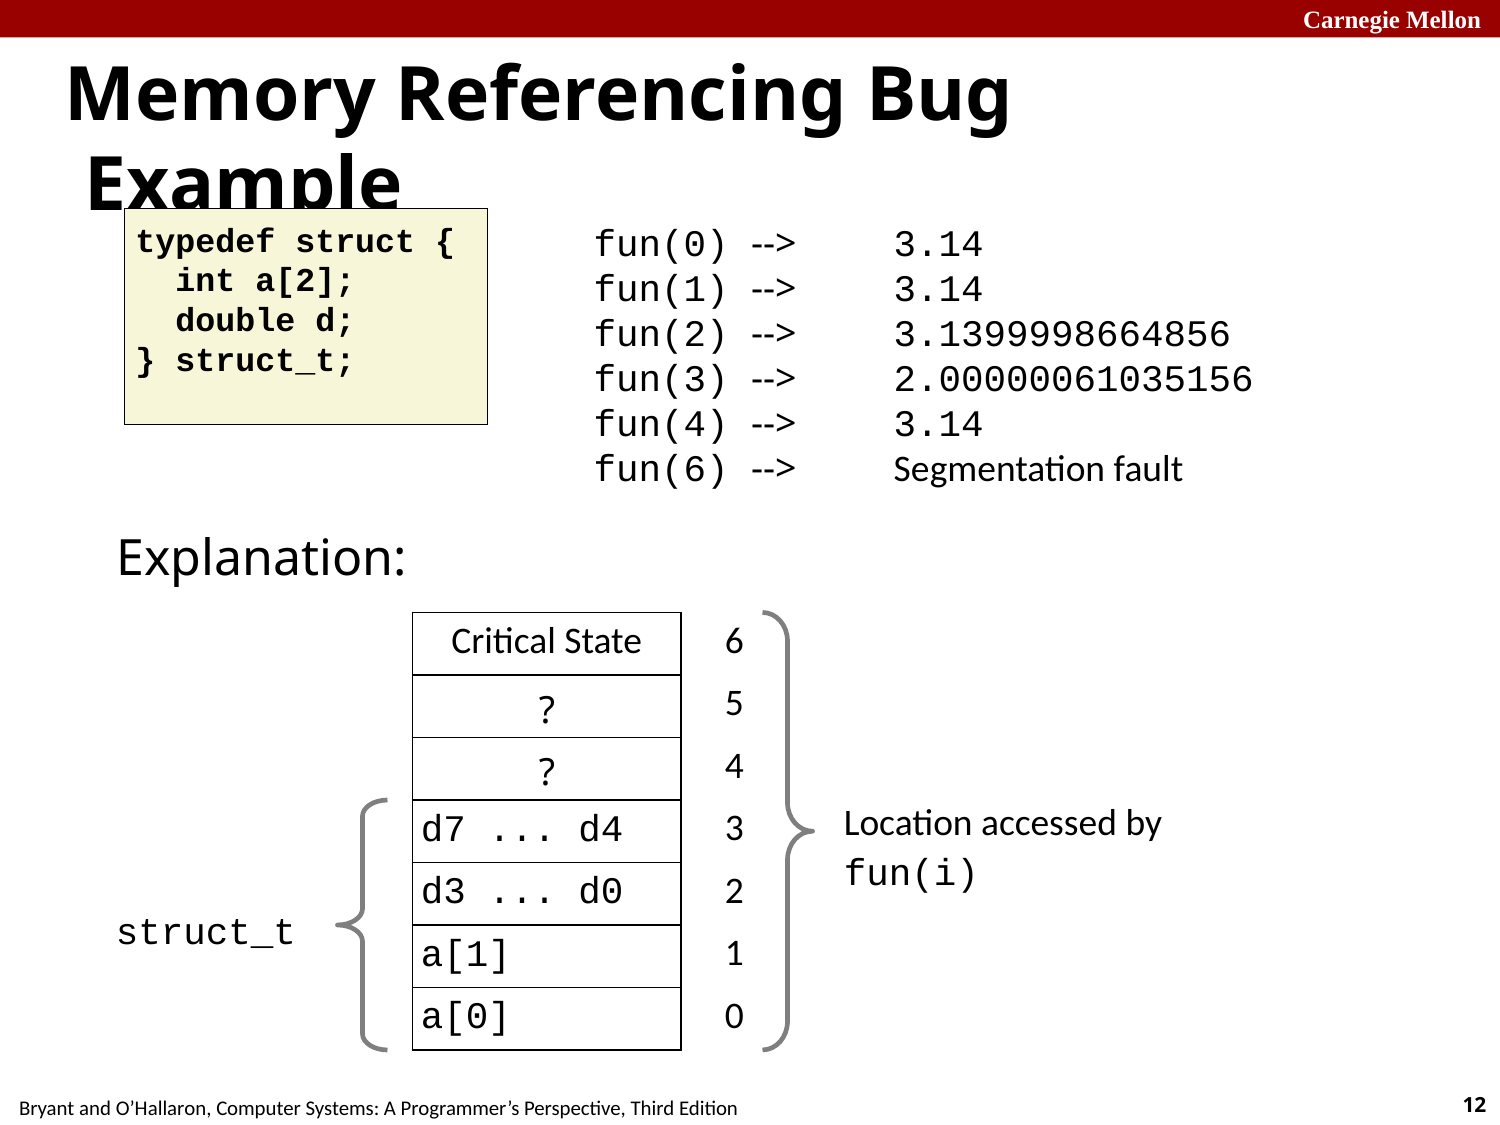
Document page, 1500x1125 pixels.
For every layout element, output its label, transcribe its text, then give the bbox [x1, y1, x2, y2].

table_header Critical State [413, 613, 680, 674]
text_box typedef struct { int a[2]; double d; } struct_t; [124, 208, 488, 425]
table_cell ? [413, 676, 680, 737]
table_cell a[1] [413, 926, 680, 987]
table_cell a[0] [413, 988, 680, 1049]
table_cell 0 [682, 987, 752, 1050]
table_cell 3 [682, 800, 752, 862]
table_cell ? [413, 738, 680, 799]
table_cell 5 [682, 675, 752, 737]
text_box fun(0) --> 3.14 fun(1) --> 3.14 fun(2) --> 3.1399998664856 fun(3) --> 2.00000061035156 fun(4) --> 3.14 fun(6) --> Segmentation fault [587, 212, 1313, 438]
text_box Location accessed by fun(i) [837, 787, 1186, 894]
table_cell d7 ... d4 [413, 801, 680, 862]
text_box [337, 800, 388, 1051]
table_cell 1 [682, 925, 752, 987]
table_cell 4 [682, 737, 752, 800]
text_box Explanation: [116, 524, 408, 586]
title Memory Referencing Bug Example [58, 8, 1305, 263]
table_header 6 [682, 613, 752, 675]
text_box [762, 612, 813, 1050]
table_cell 2 [682, 862, 752, 925]
table_cell d3 ... d0 [413, 863, 680, 924]
text_box struct_t [101, 899, 311, 960]
